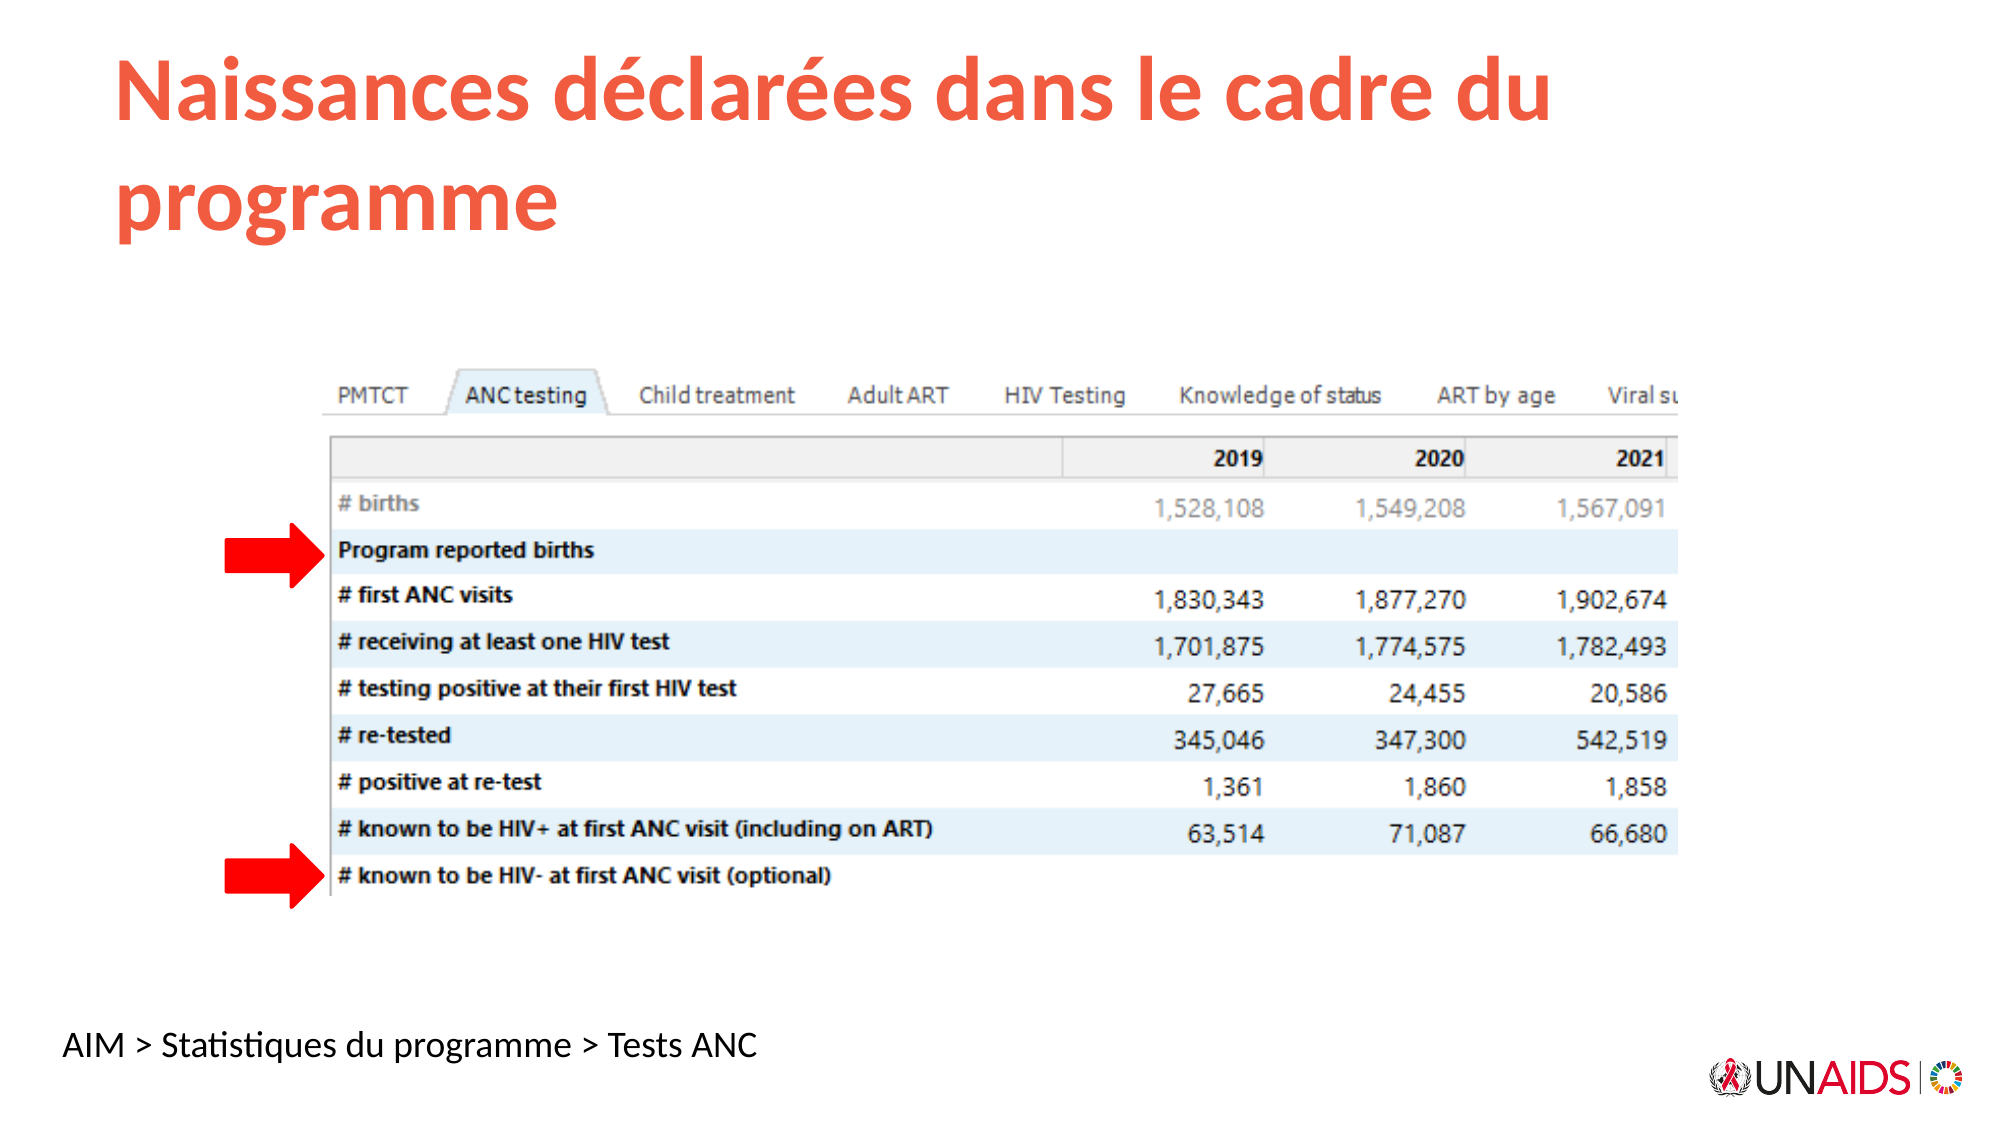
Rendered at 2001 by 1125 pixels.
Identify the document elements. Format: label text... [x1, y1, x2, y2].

picture [1709, 1058, 1963, 1097]
title Naissances déclarées dans le cadre du programme [99, 45, 1900, 233]
text_box [224, 522, 317, 589]
picture [322, 359, 1678, 897]
text_box [224, 843, 317, 909]
text_box AIM > Statistiques du programme > Tests ANC [47, 1012, 773, 1073]
